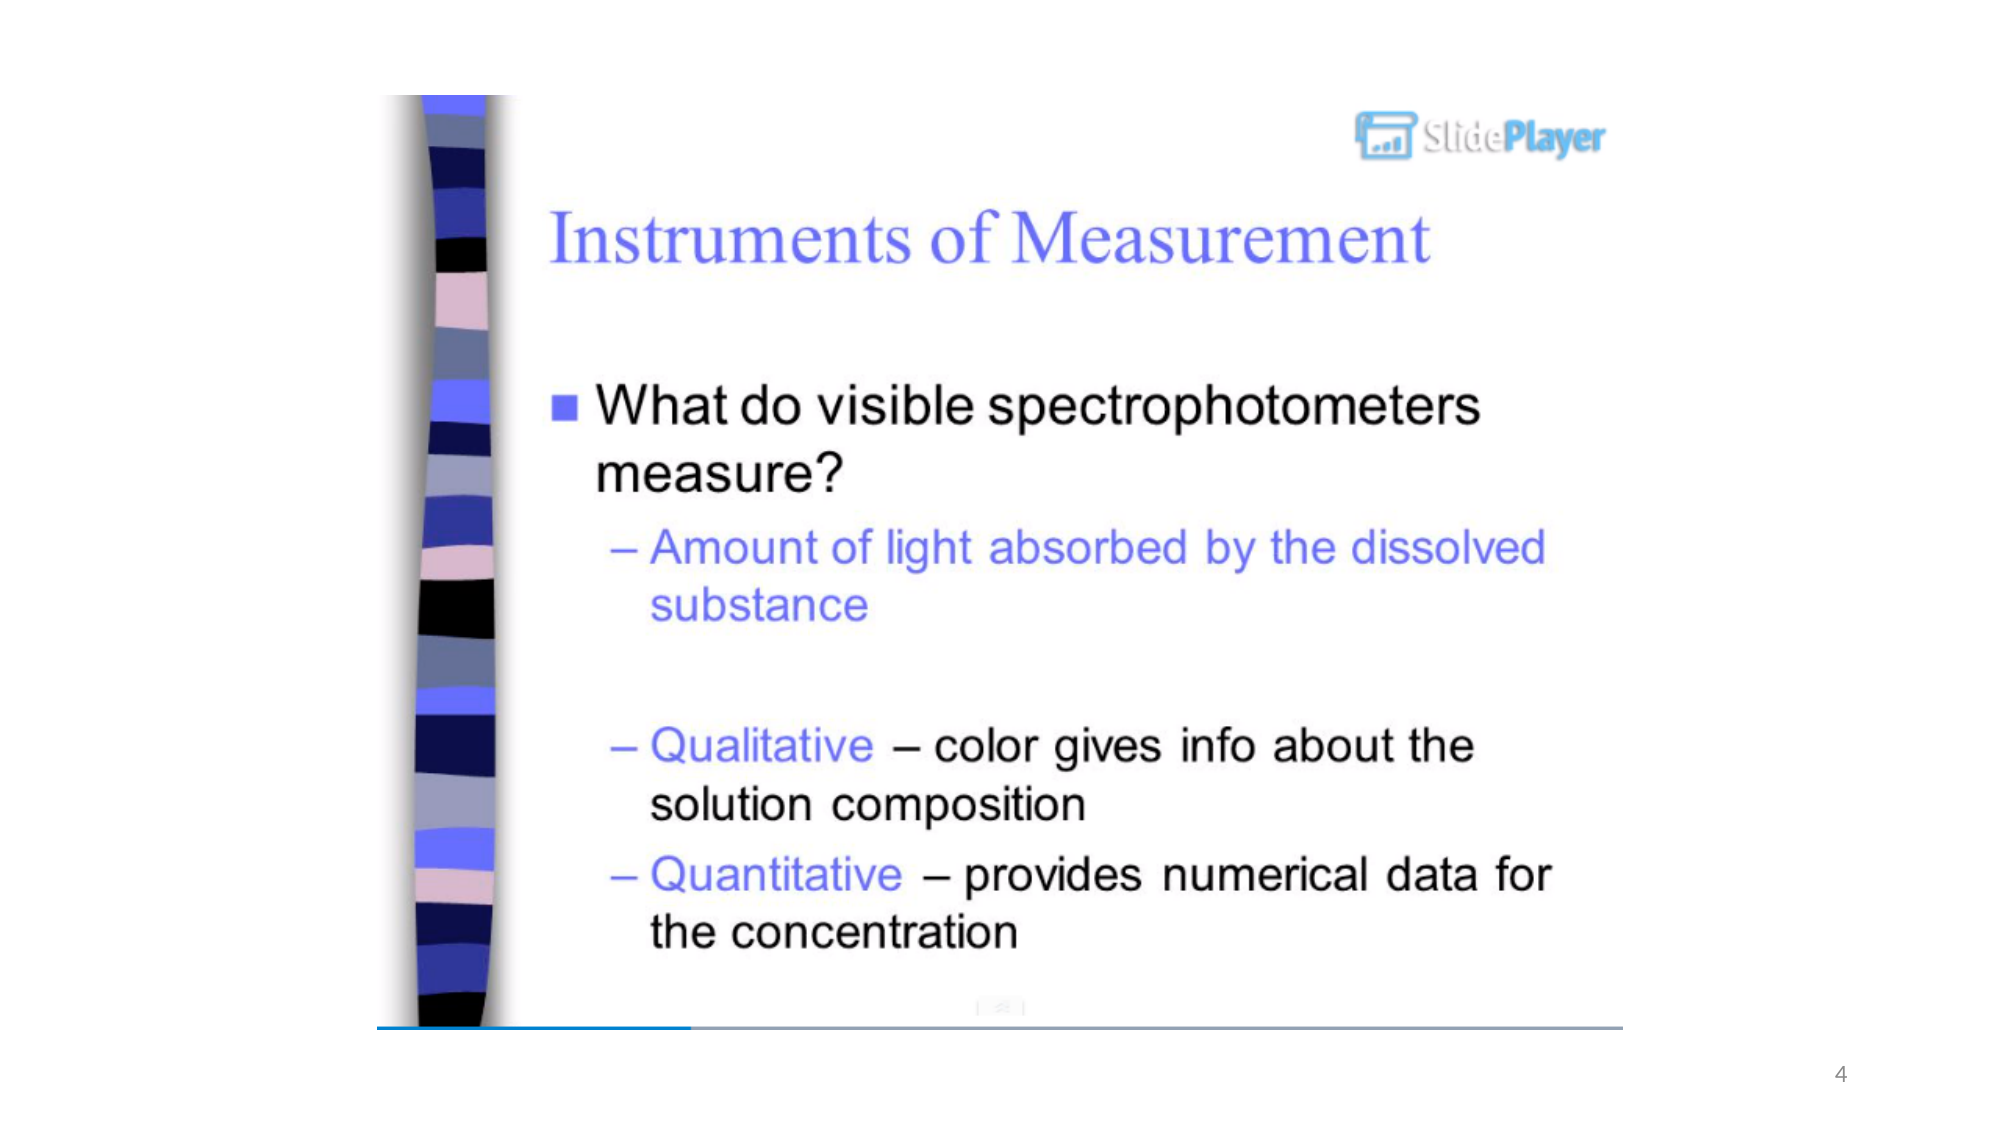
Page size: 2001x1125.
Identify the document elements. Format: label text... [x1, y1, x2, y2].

slide_number 4 [1412, 1042, 1863, 1103]
picture [377, 95, 1623, 1030]
